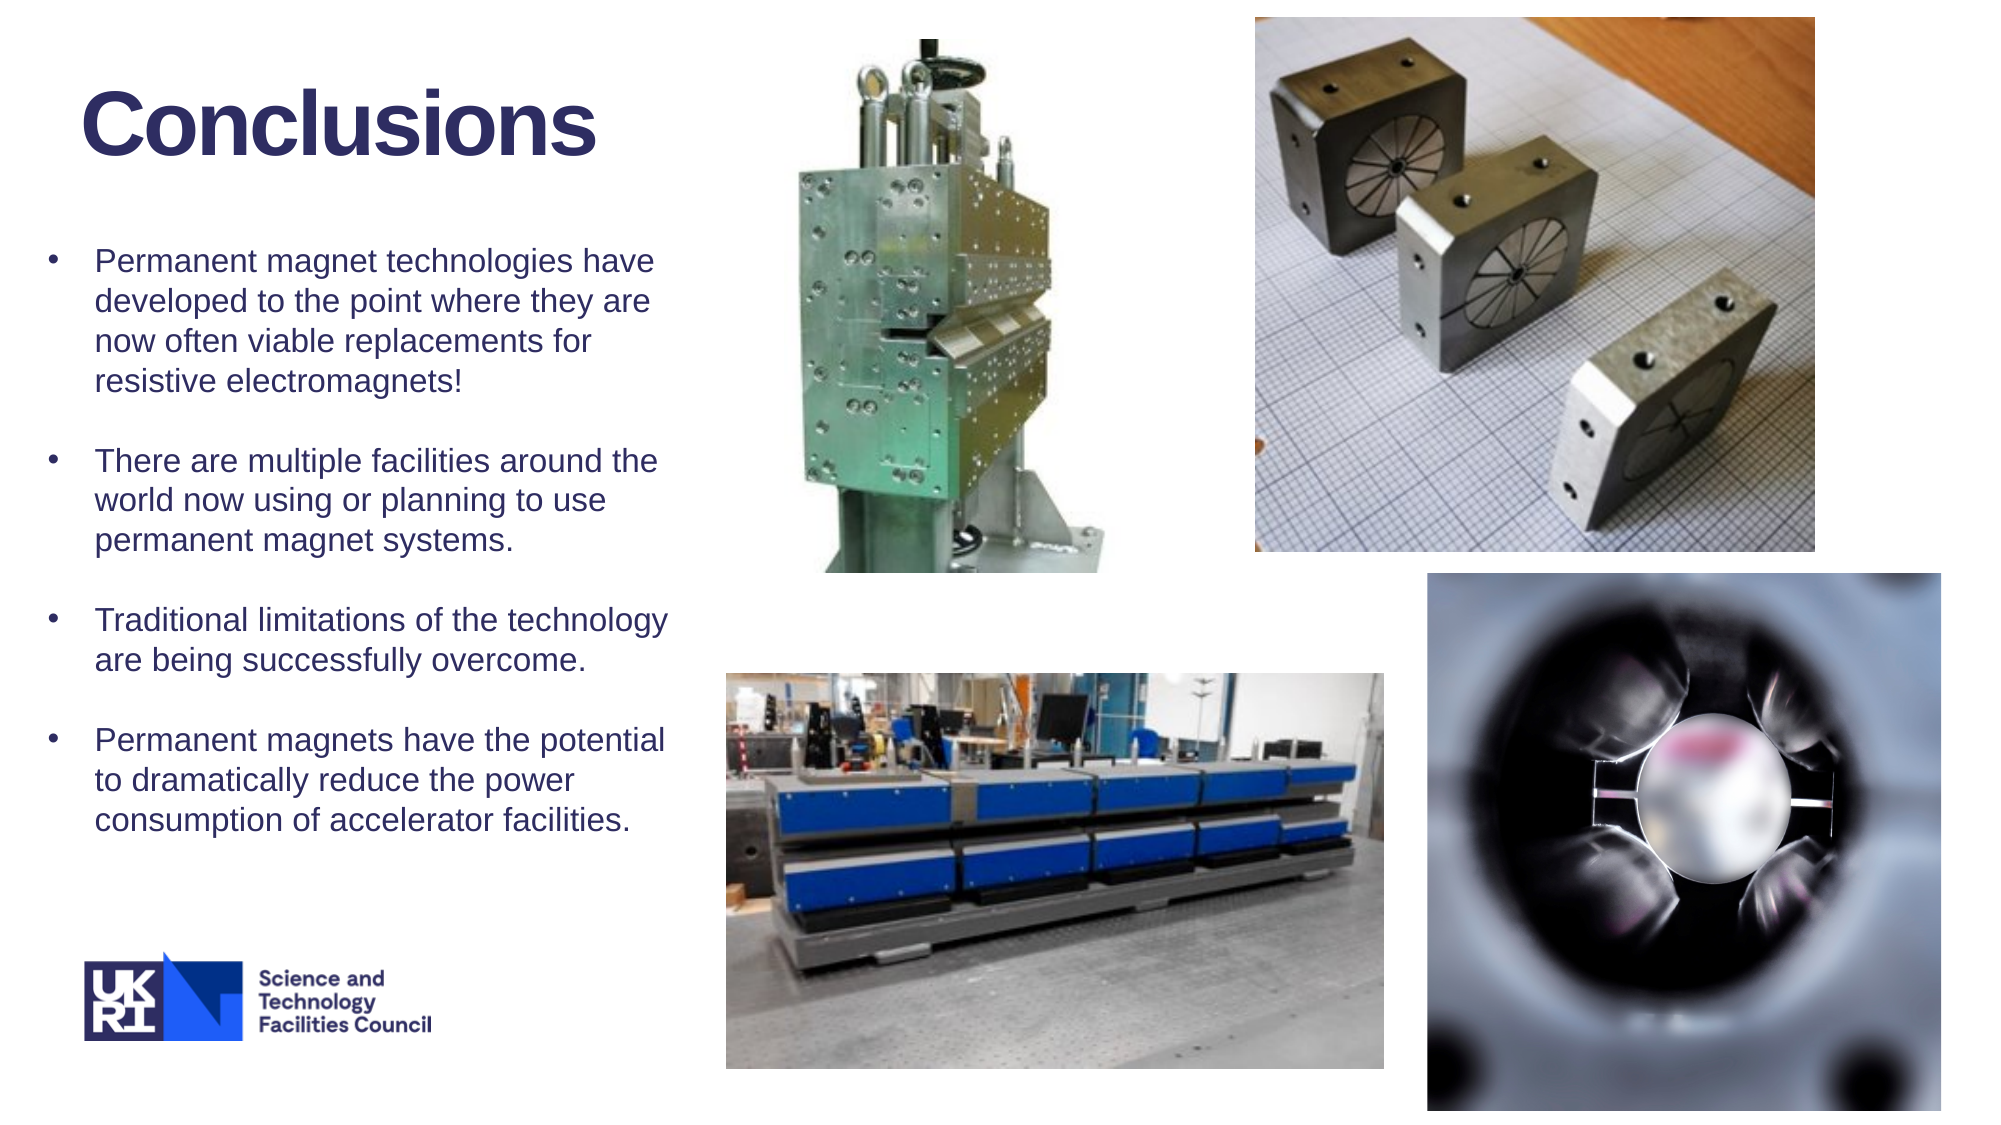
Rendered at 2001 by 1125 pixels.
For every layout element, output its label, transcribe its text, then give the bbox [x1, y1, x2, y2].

picture [1427, 573, 1942, 1120]
picture [1255, 17, 1815, 552]
text_box Permanent magnet technologies have developed to the point where they are now often viable replacements for resistive electromagnets! There are multiple facilities around the world now using or planning to use permanent magnet systems. Traditional limitations of the technology are being successfully overcome. Permanent magnets have the potential to dramatically reduce the power consumption of accelerator facilities. [32, 231, 702, 886]
picture [726, 673, 1384, 1069]
text_box Conclusions [66, 56, 784, 182]
picture [84, 951, 431, 1041]
picture [784, 39, 1130, 573]
